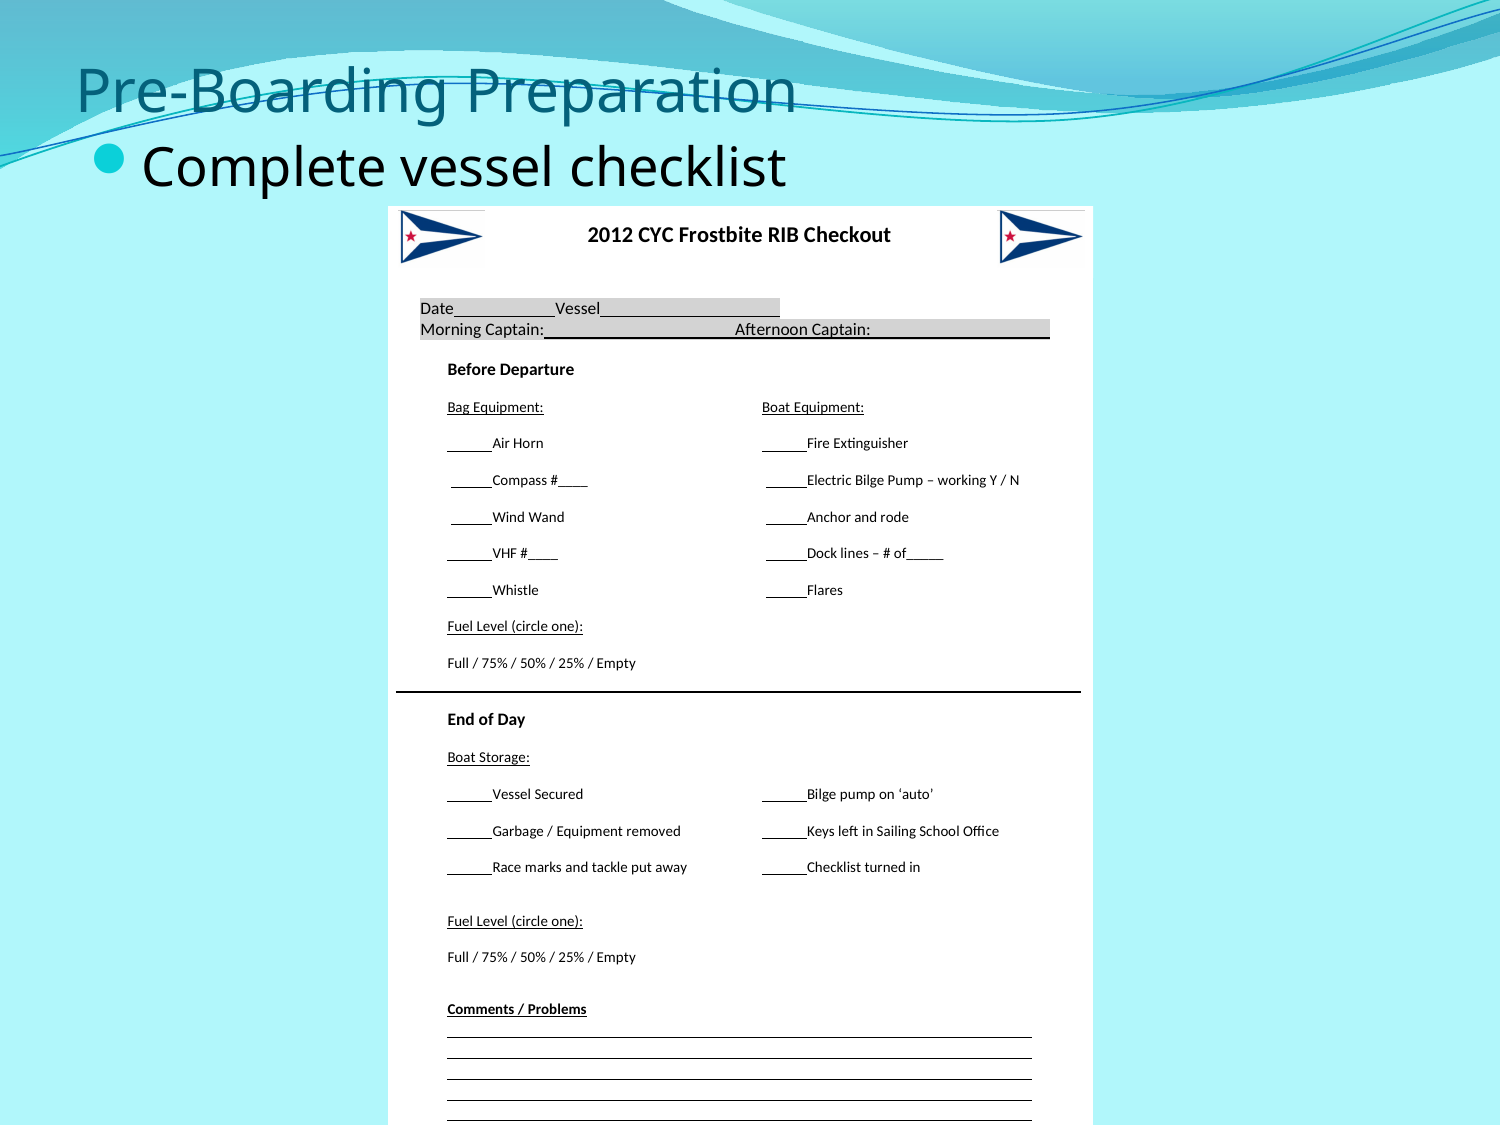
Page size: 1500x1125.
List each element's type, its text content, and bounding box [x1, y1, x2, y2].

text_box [387, 205, 1094, 1125]
list Complete vessel checklist [75, 125, 1475, 1063]
title Pre-Boarding Preparation [75, 45, 1425, 125]
